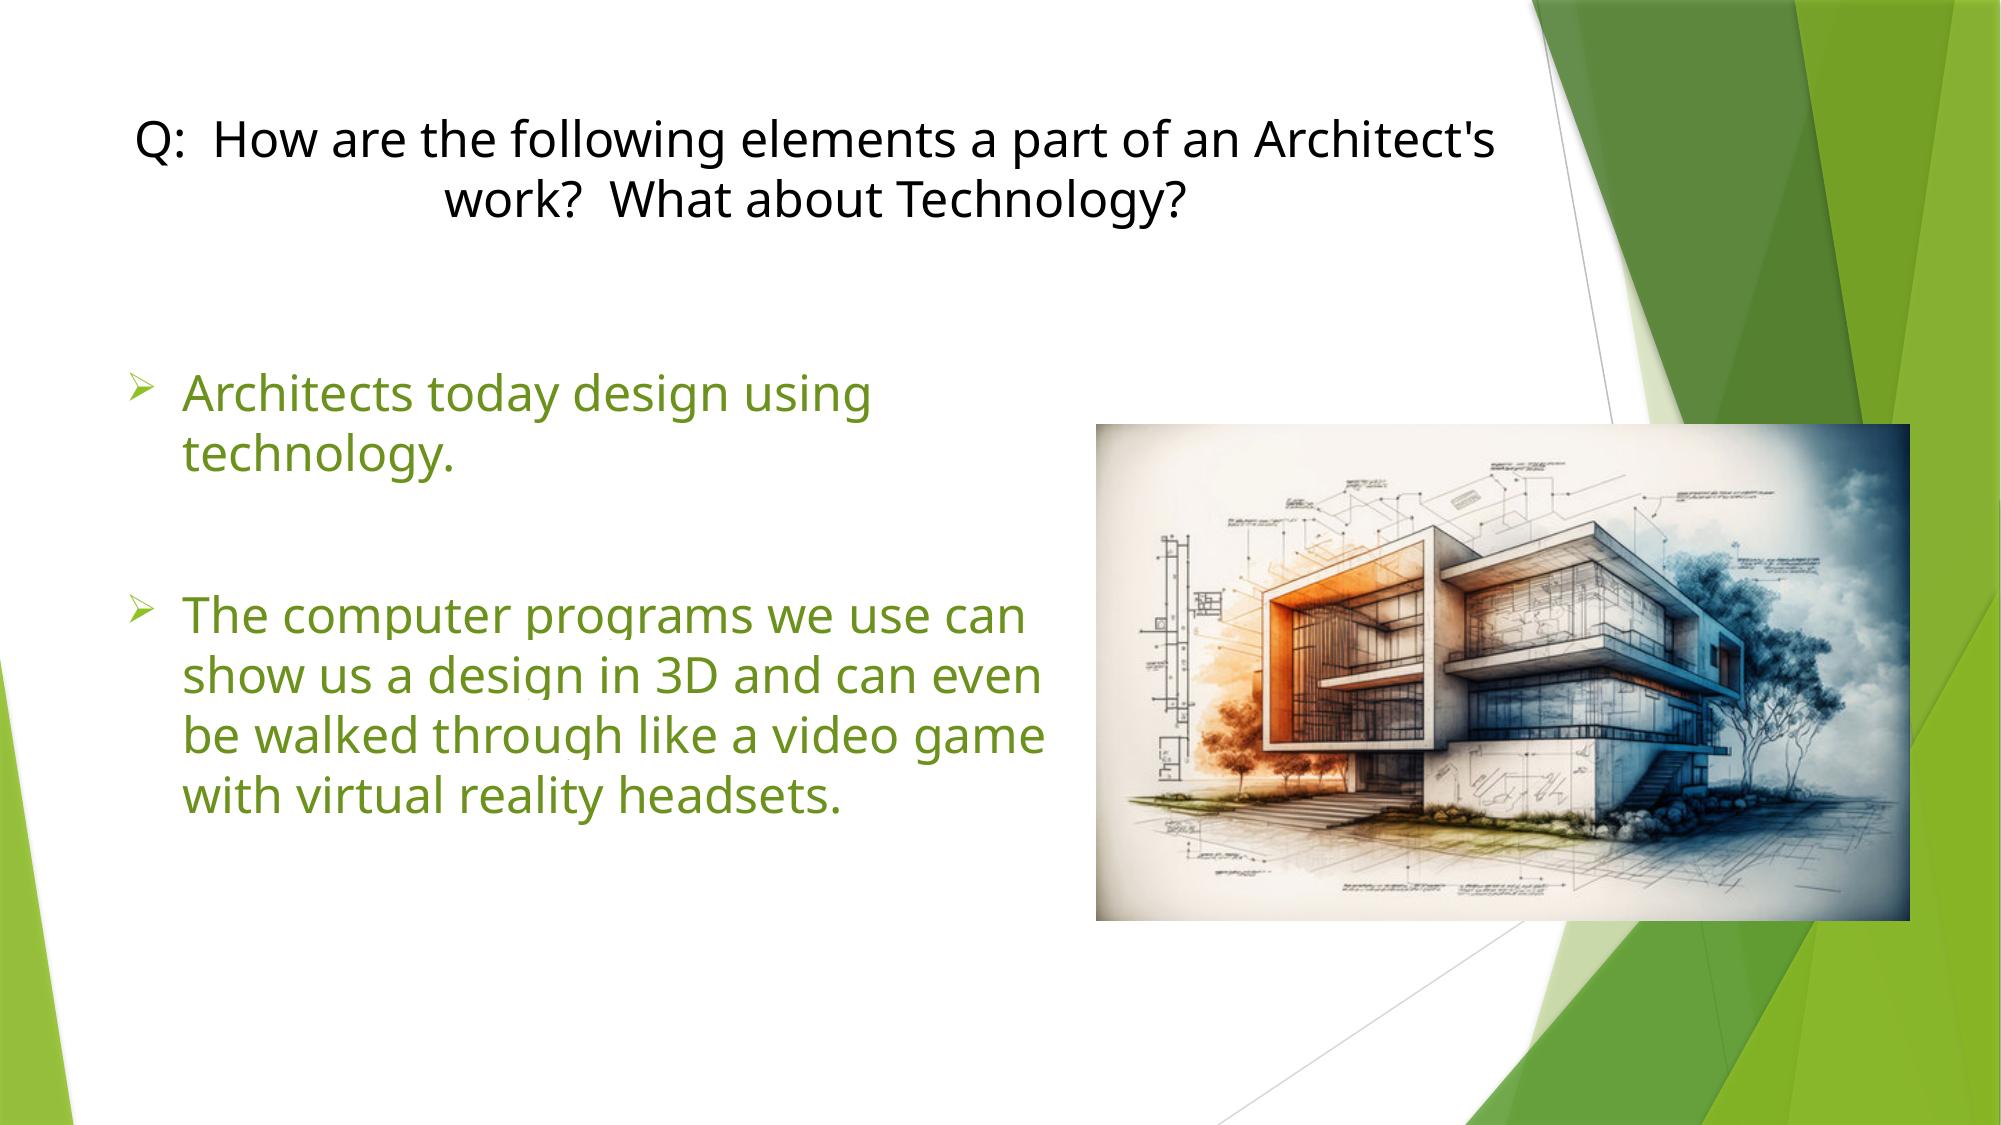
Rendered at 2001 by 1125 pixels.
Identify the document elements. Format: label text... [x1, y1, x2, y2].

list Architects today design using technology. The computer programs we use can show us a design in 3D and can even be walked through like a video game with virtual reality headsets. [111, 354, 1077, 992]
title Q: How are the following elements a part of an Architect's work? What about Technology? [111, 99, 1522, 317]
picture [1095, 424, 1910, 922]
